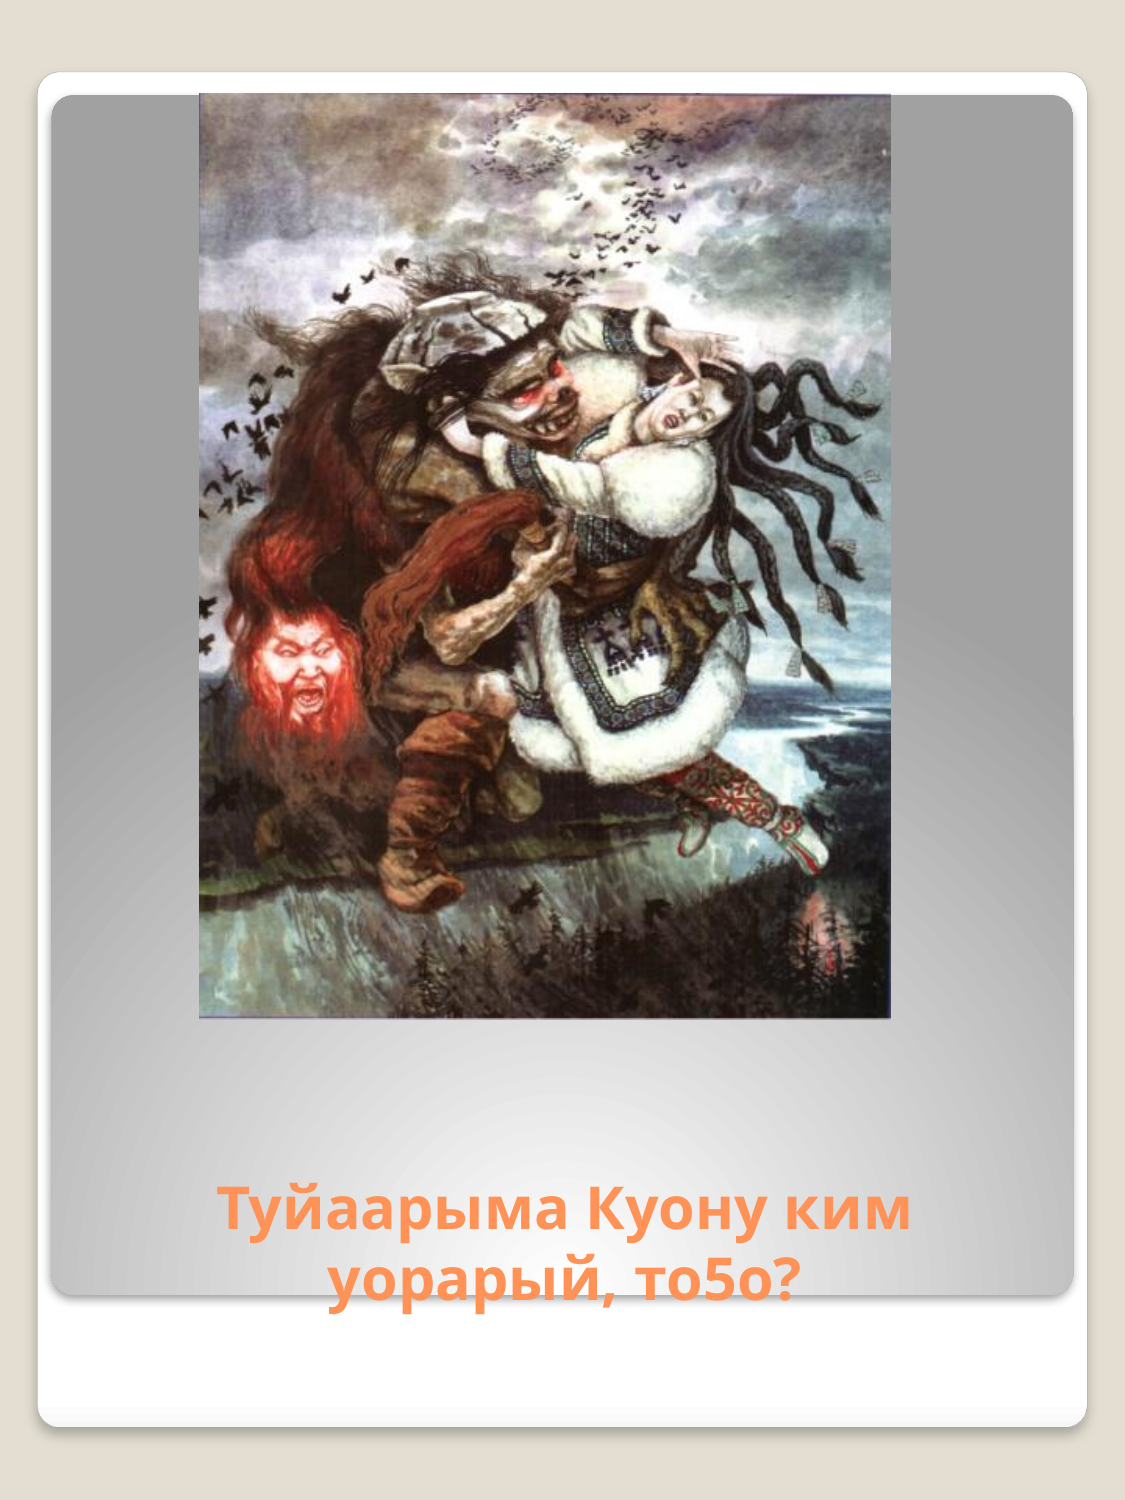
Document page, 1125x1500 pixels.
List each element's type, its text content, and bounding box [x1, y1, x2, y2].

title Туйаарыма Куону ким уорарый, то5о? [61, 1089, 1069, 1320]
picture [198, 93, 891, 1020]
